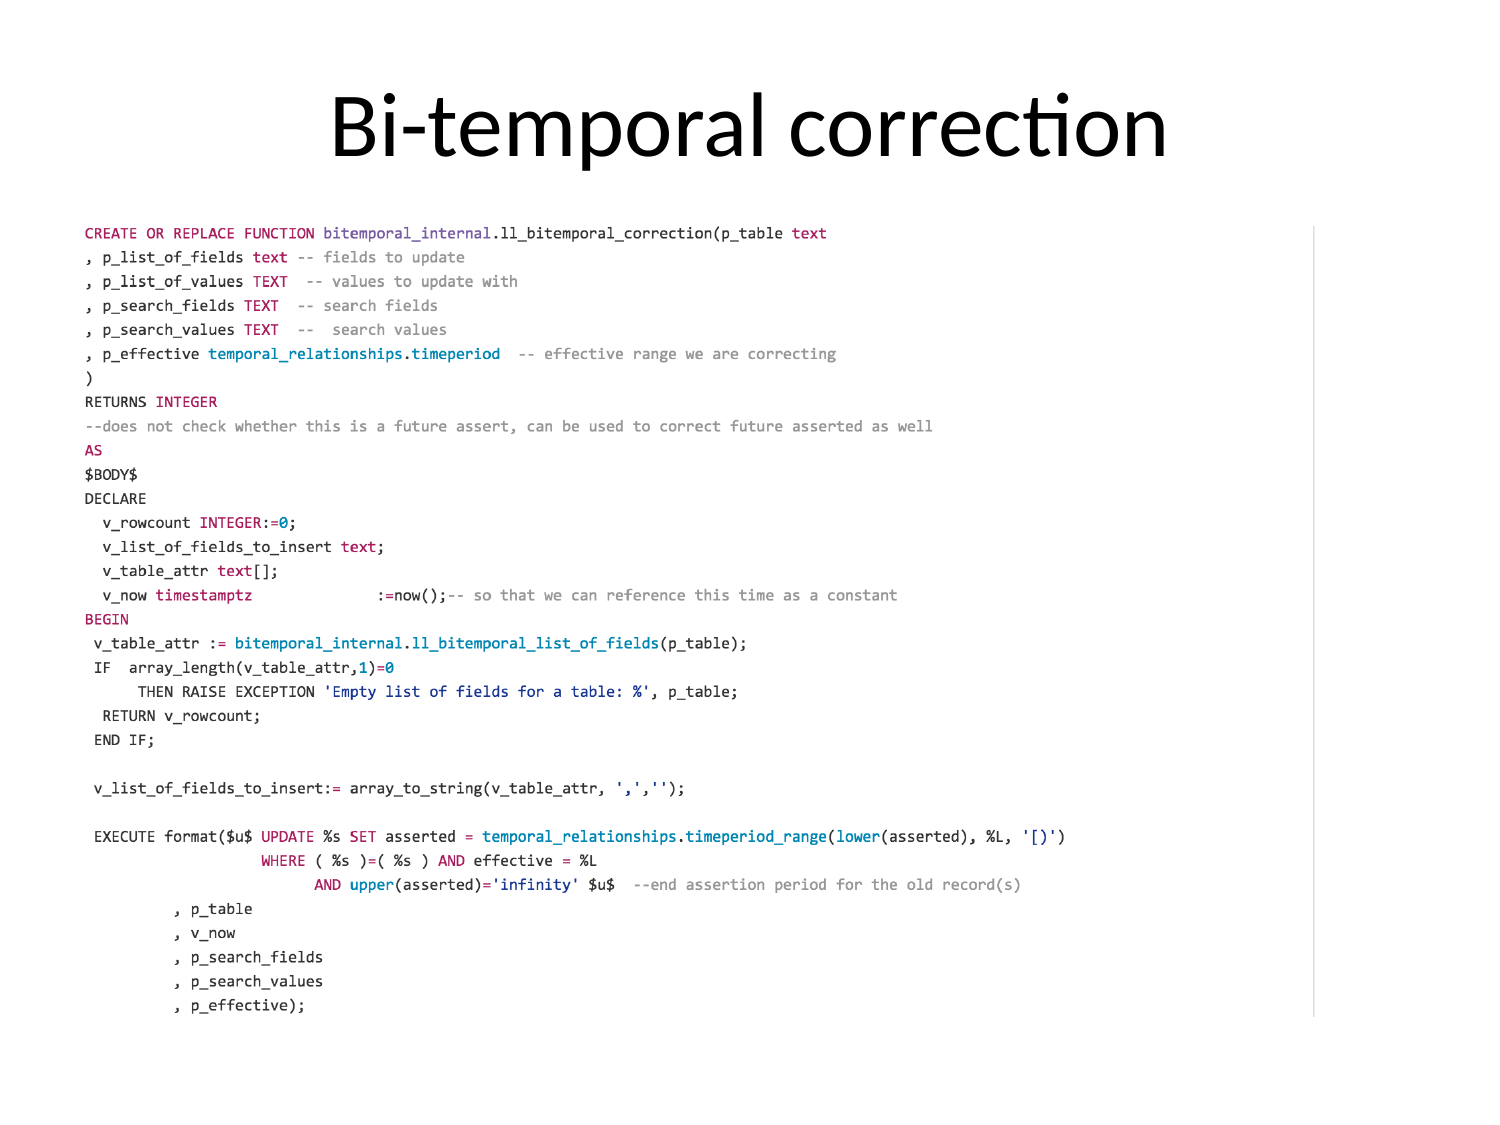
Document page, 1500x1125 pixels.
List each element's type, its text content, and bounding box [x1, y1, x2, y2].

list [74, 221, 1455, 1023]
title Bi-temporal correction [75, 45, 1425, 196]
